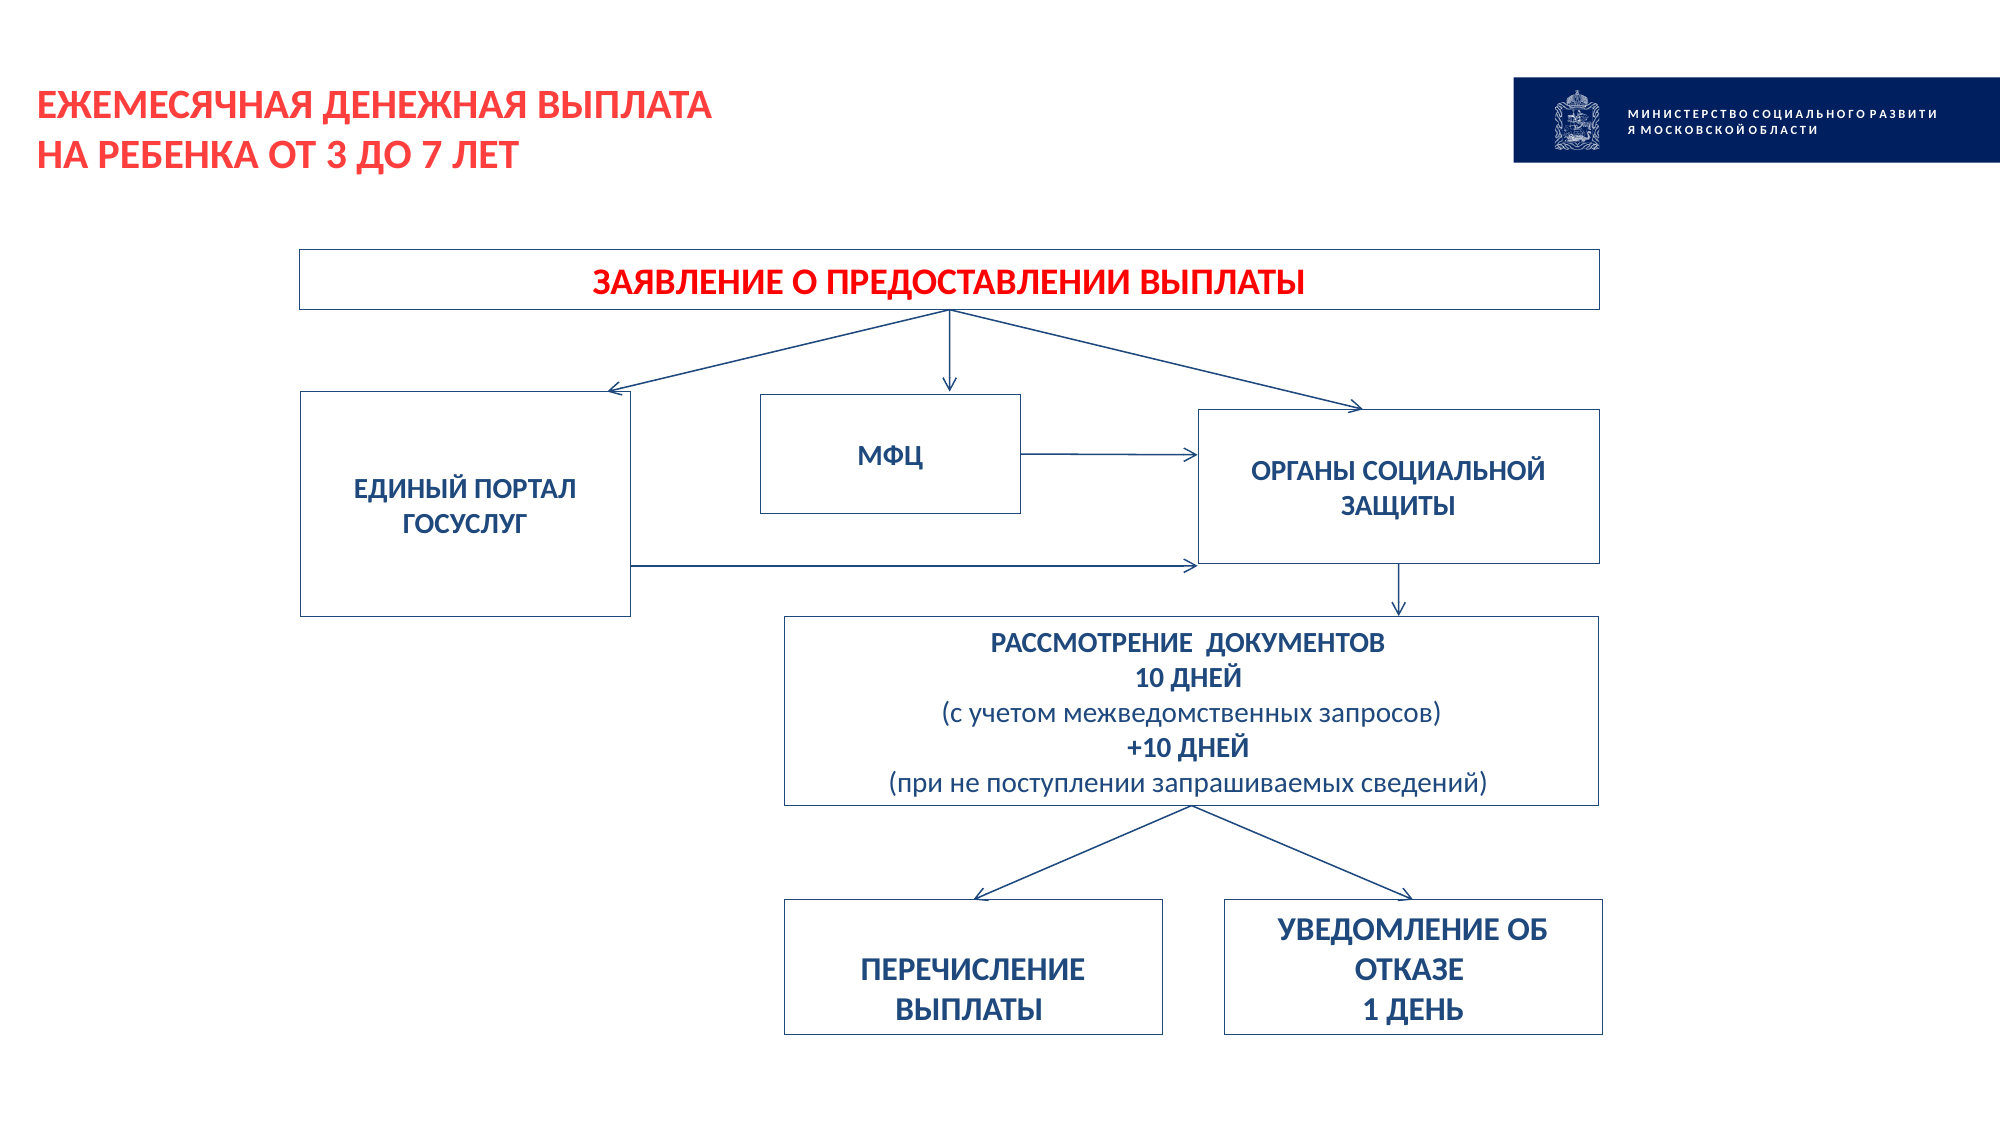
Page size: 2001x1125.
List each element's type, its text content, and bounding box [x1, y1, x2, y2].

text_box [1191, 807, 1414, 900]
text_box УВЕДОМЛЕНИЕ ОБ ОТКАЗЕ 1 ДЕНЬ [1224, 899, 1603, 1035]
text_box РАССМОТРЕНИЕ ДОКУМЕНТОВ 10 ДНЕЙ (с учетом межведомственных запросов) +10 ДНЕЙ (при не поступлении запрашиваемых сведений) [784, 616, 1599, 806]
text_box ОРГАНЫ СОЦИАЛЬНОЙ ЗАЩИТЫ [1198, 409, 1600, 564]
text_box ЕДИНЫЙ ПОРТАЛ ГОСУСЛУГ [300, 391, 631, 617]
text_box МФЦ [760, 399, 1021, 514]
text_box ЕЖЕМЕСЯЧНАЯ ДЕНЕЖНАЯ ВЫПЛАТА НА РЕБЕНКА ОТ 3 ДО 7 ЛЕТ [34, 74, 750, 177]
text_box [973, 807, 1190, 900]
text_box ЗАЯВЛЕНИЕ О ПРЕДОСТАВЛЕНИИ ВЫПЛАТЫ [299, 249, 1600, 310]
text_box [606, 310, 946, 392]
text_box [949, 310, 1364, 410]
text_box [1513, 77, 2000, 163]
text_box ПЕРЕЧИСЛЕНИЕ ВЫПЛАТЫ [784, 899, 1163, 1035]
